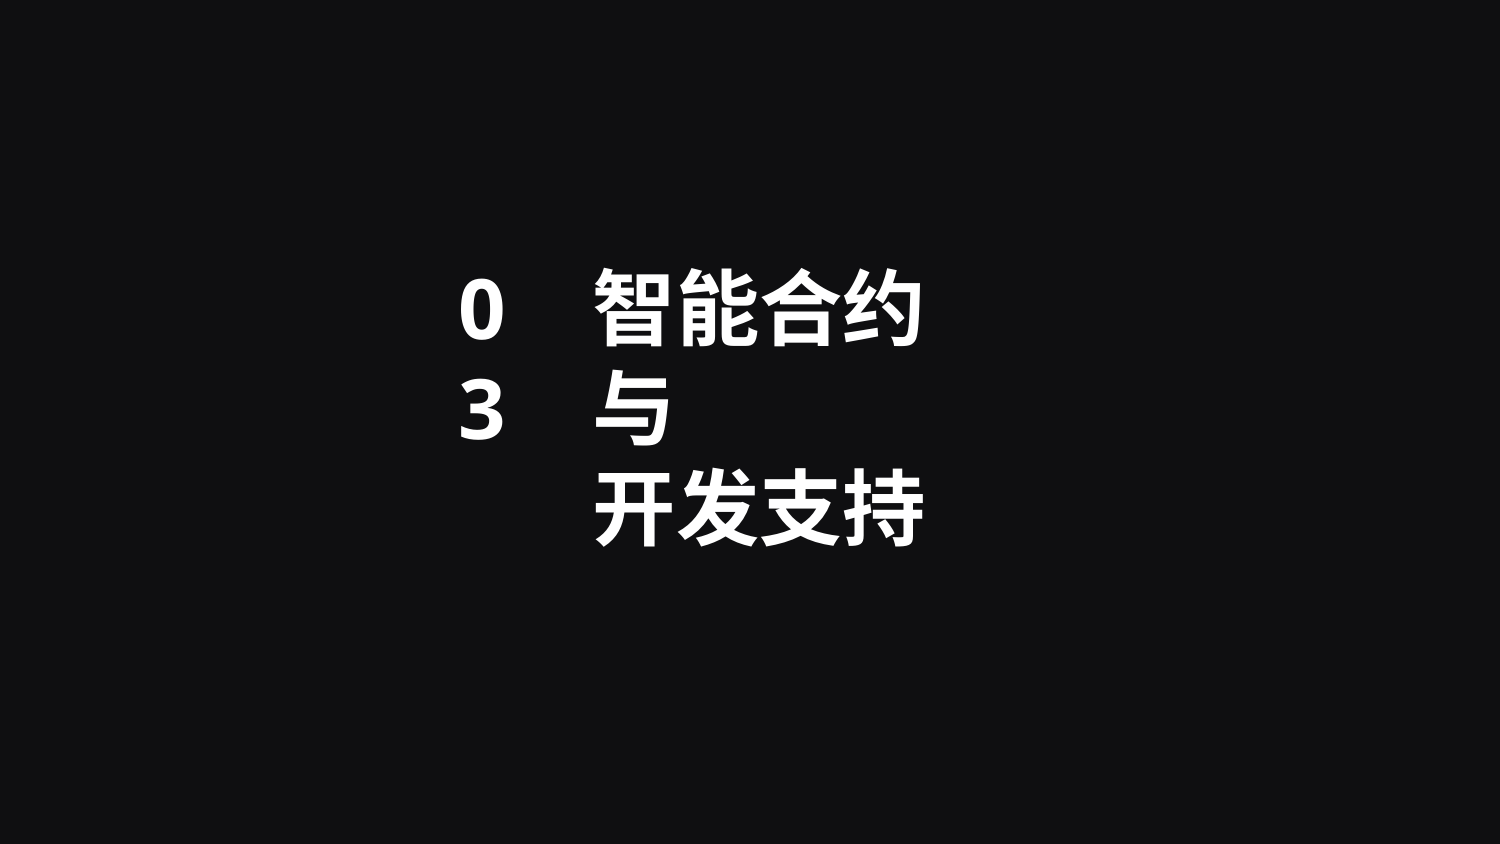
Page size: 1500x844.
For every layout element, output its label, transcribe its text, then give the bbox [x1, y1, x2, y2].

text_box 智能合约 与 开发支持 [578, 248, 1189, 564]
text_box 03 [443, 248, 564, 464]
